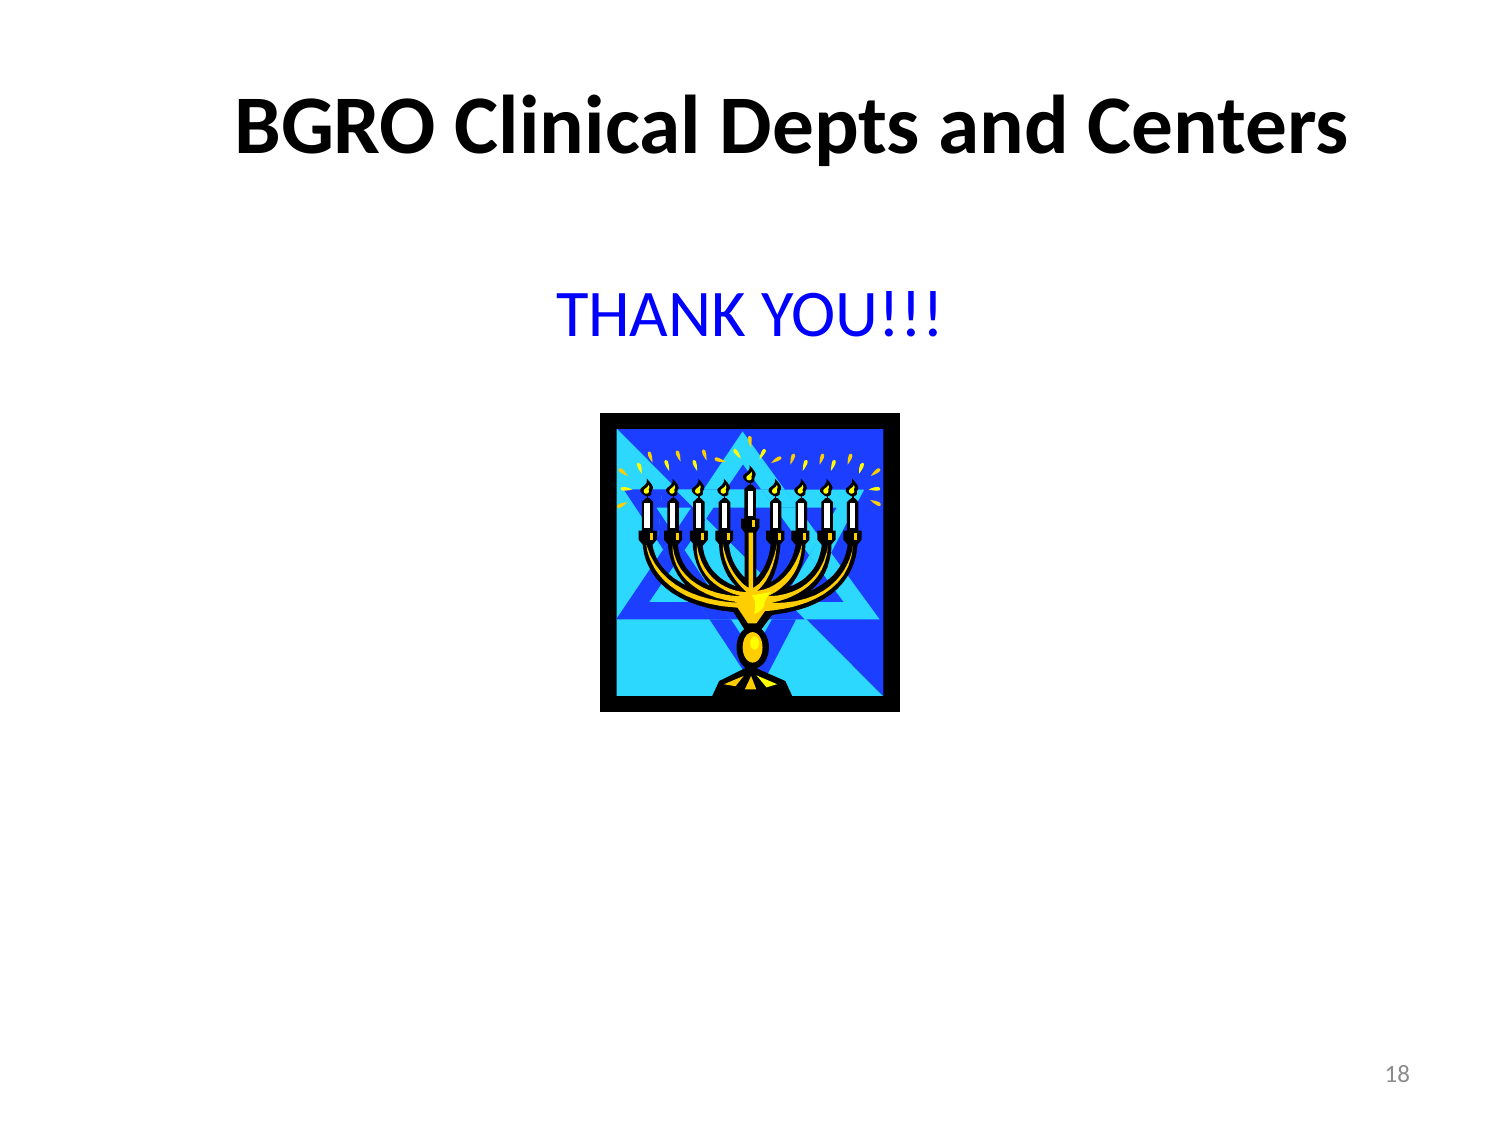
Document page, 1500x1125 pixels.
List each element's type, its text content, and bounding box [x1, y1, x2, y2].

picture [599, 412, 901, 713]
text_box BGRO Clinical Depts and Centers [219, 62, 1366, 178]
list THANK YOU!!! [75, 262, 1425, 1005]
slide_number 18 [1074, 1042, 1425, 1103]
